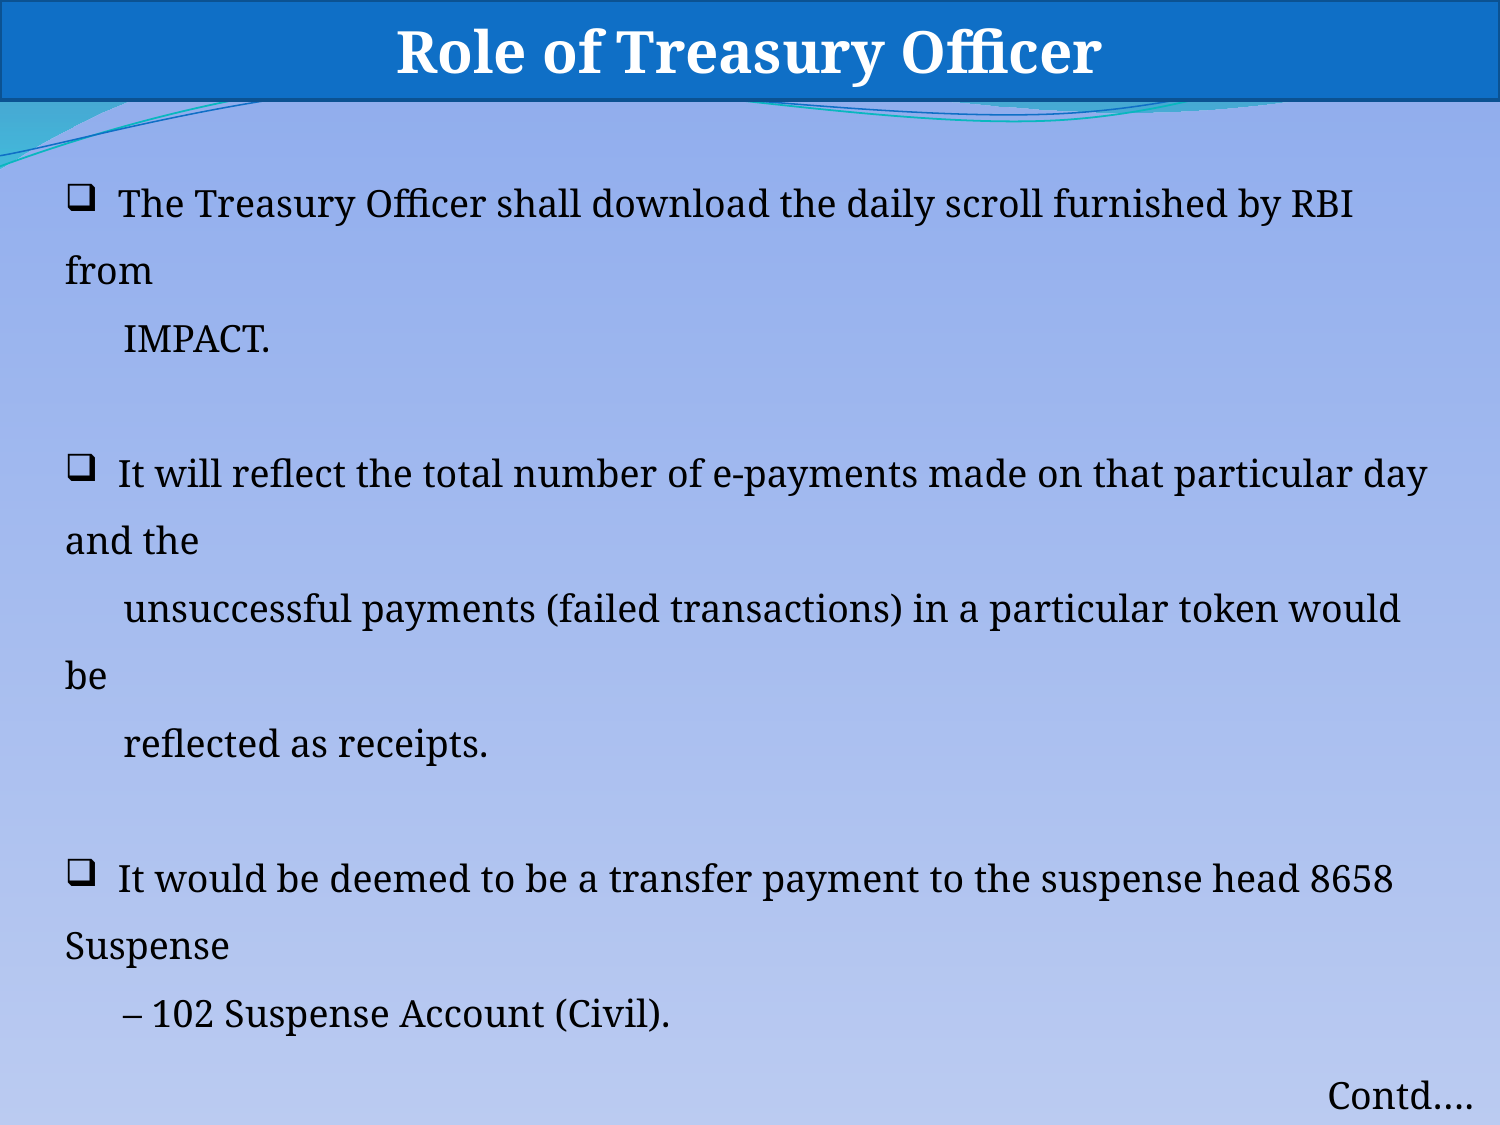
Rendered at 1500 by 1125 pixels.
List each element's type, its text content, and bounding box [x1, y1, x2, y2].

text_box Contd…. [1312, 1064, 1500, 1125]
text_box Role of Treasury Officer [0, 0, 1500, 102]
text_box The Treasury Officer shall download the daily scroll furnished by RBI from IMPACT. It will reflect the total number of e-payments made on that particular day and the unsuccessful payments (failed transactions) in a particular token would be reflected as receipts. It would be deemed to be a transfer payment to the suspense head 8658 Suspense – 102 Suspense Account (Civil). The Treasury shall close the day book after scroll rounding of all transactions as per existing procedure and shall send the daily sheets to the DTO in regular intervals as per codal provisions. [49, 149, 1463, 1125]
